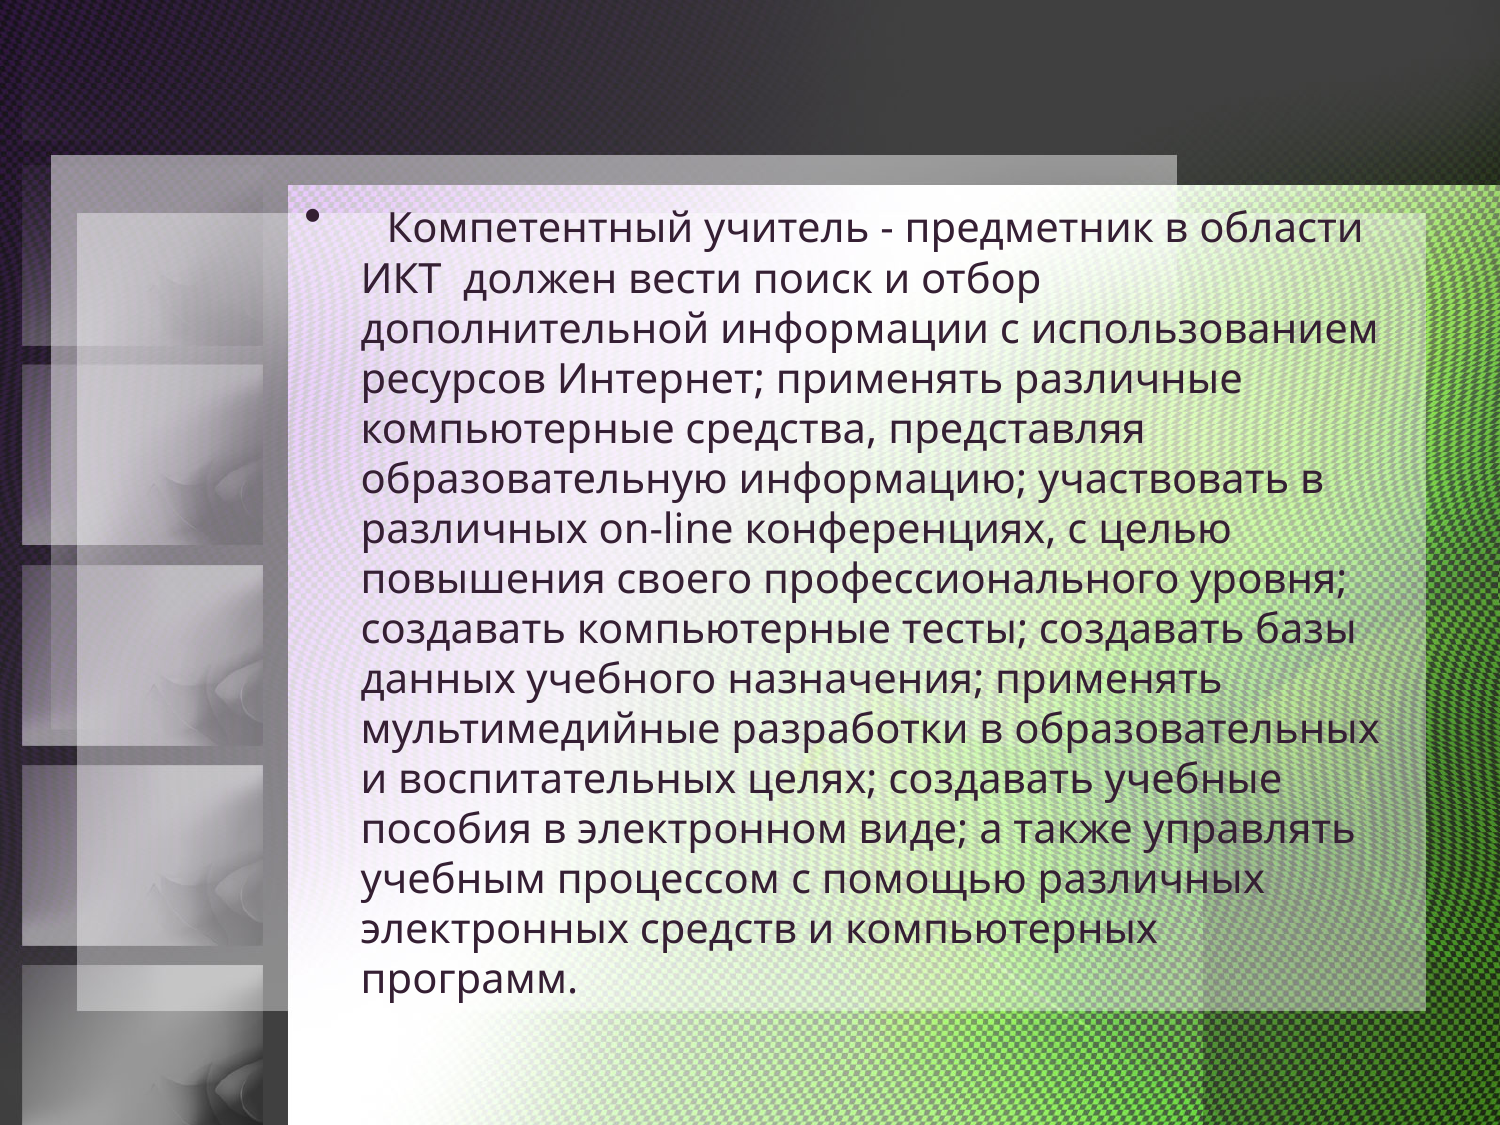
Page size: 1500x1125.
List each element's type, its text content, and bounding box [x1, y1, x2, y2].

list Компетентный учитель - предметник в области ИКТ должен вести поиск и отбор дополнительной информации с использованием ресурсов Интернет; применять различные компьютерные средства, представляя образовательную информацию; участвовать в различных on-line конференциях, с целью повышения своего профессионального уровня; создавать компьютерные тесты; создавать базы данных учебного назначения; применять мультимедийные разработки в образовательных и воспитательных целях; создавать учебные пособия в электронном виде; а также управлять учебным процессом с помощью различных электронных средств и компьютерных программ. [289, 184, 1401, 981]
picture [0, 0, 1500, 1125]
